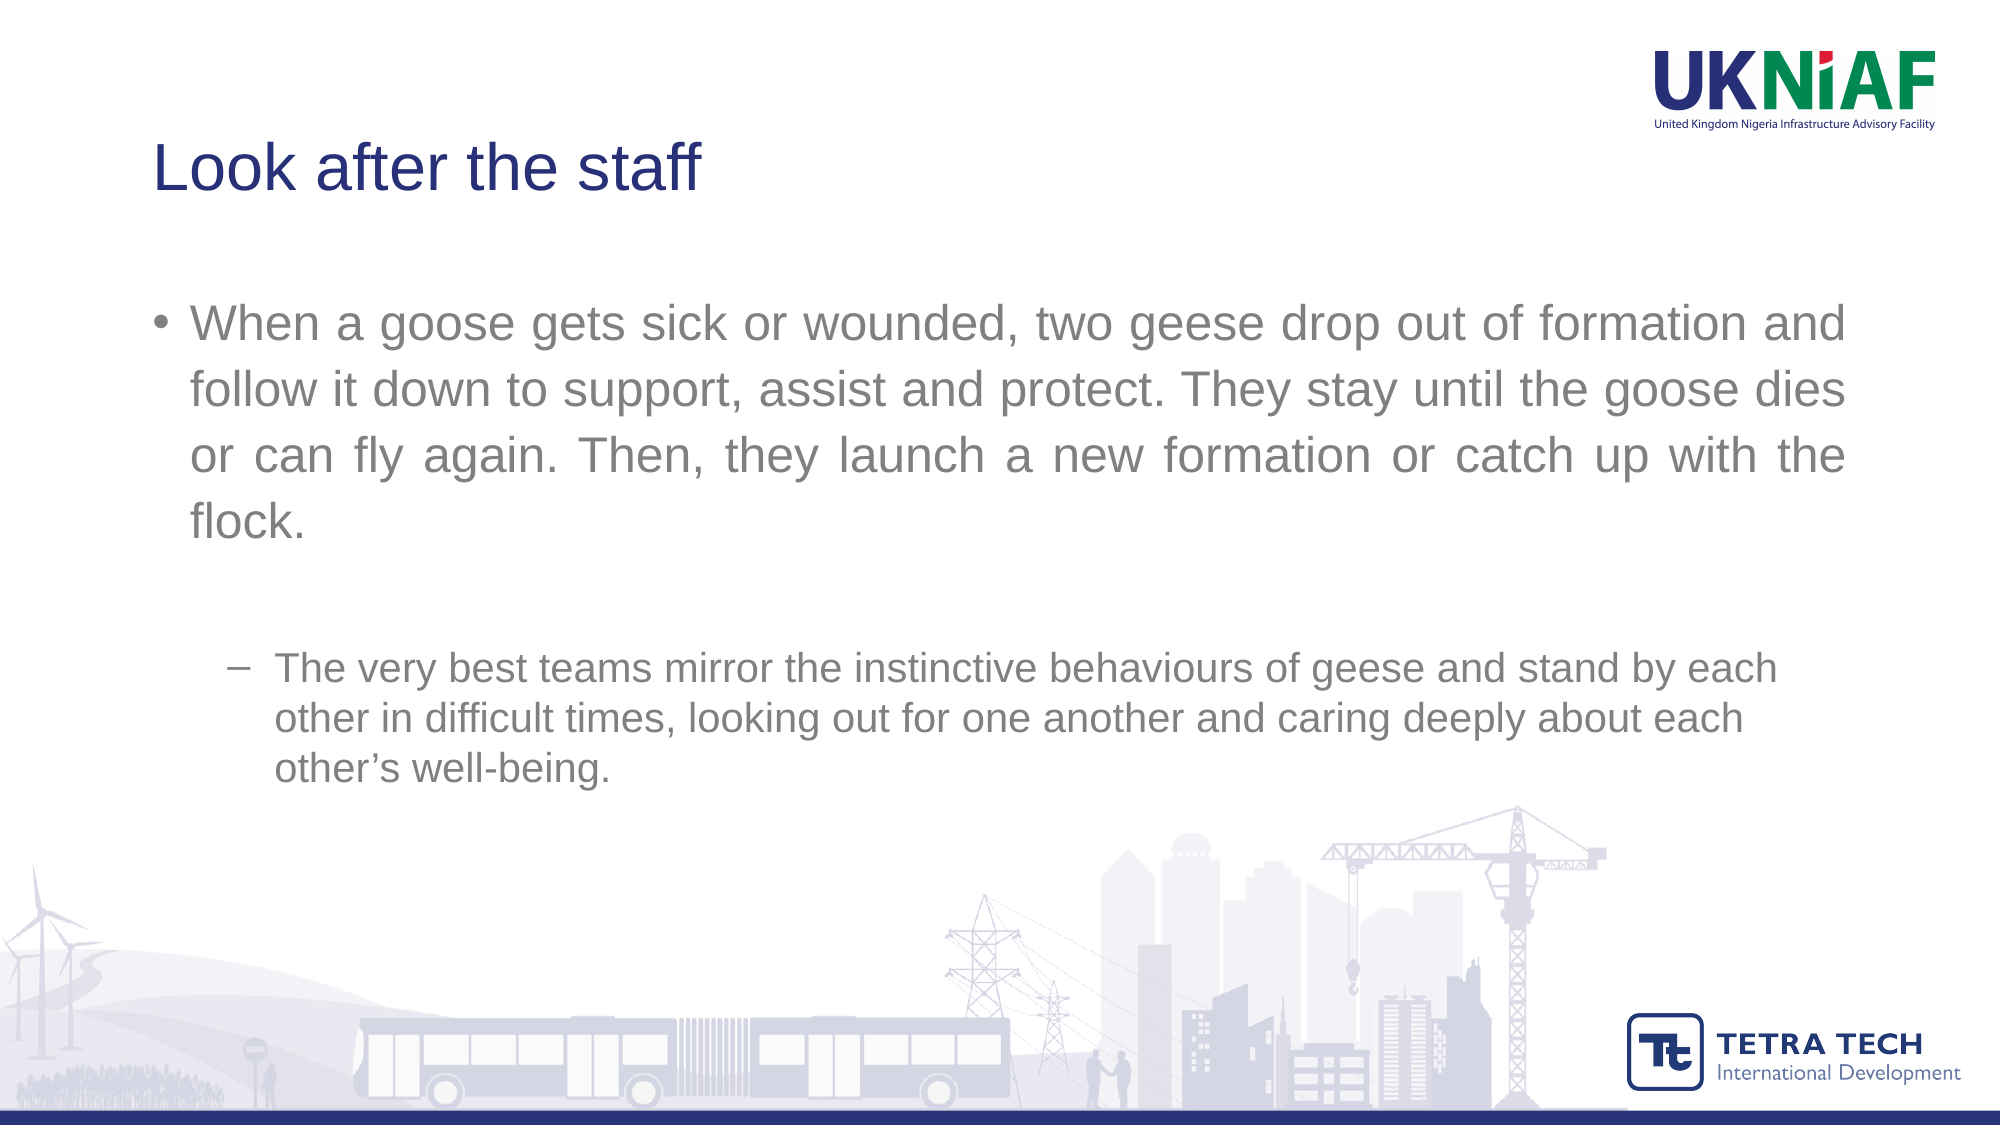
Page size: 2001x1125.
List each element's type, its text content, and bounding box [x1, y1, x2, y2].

picture [1627, 1013, 1961, 1091]
picture [1654, 51, 1935, 131]
list When a goose gets sick or wounded, two geese drop out of formation and follow it down to support, assist and protect. They stay until the goose dies or can fly again. Then, they launch a new formation or catch up with the flock. The very best teams mirror the instinctive behaviours of geese and stand by each other in difficult times, looking out for one another and caring deeply about each other’s well-being. [137, 277, 1863, 992]
title Look after the staff [137, 59, 1863, 277]
